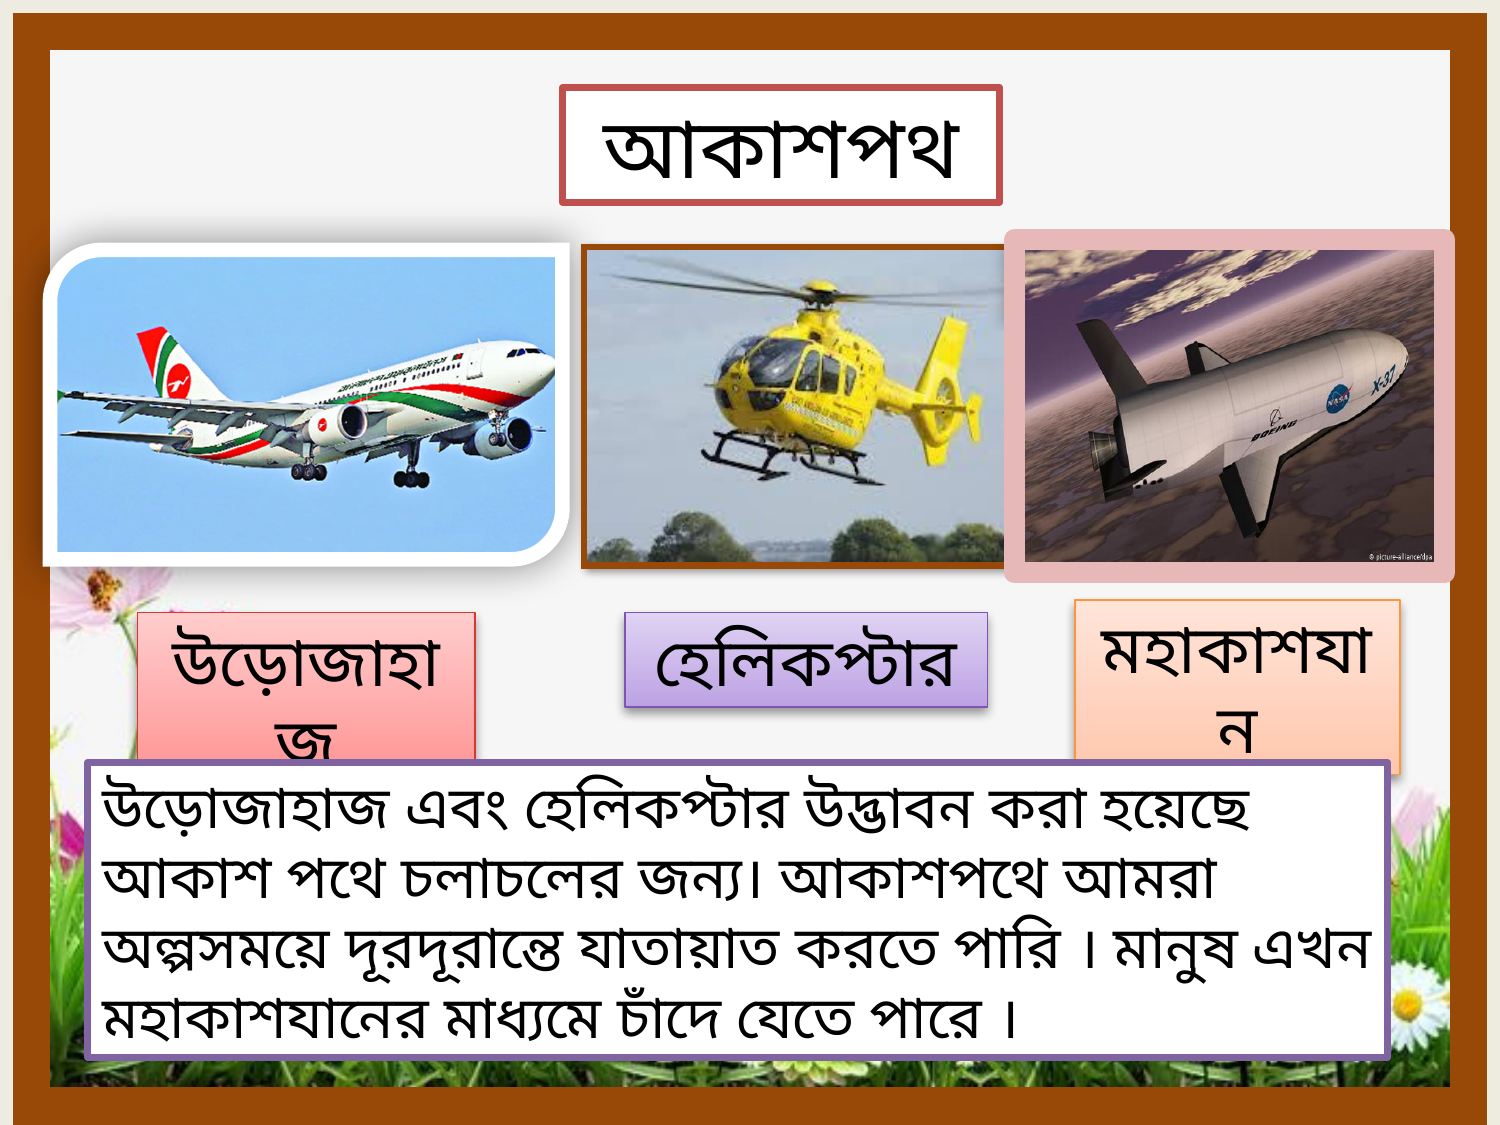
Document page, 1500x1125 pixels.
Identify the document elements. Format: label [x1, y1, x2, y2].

picture [49, 49, 1451, 1088]
